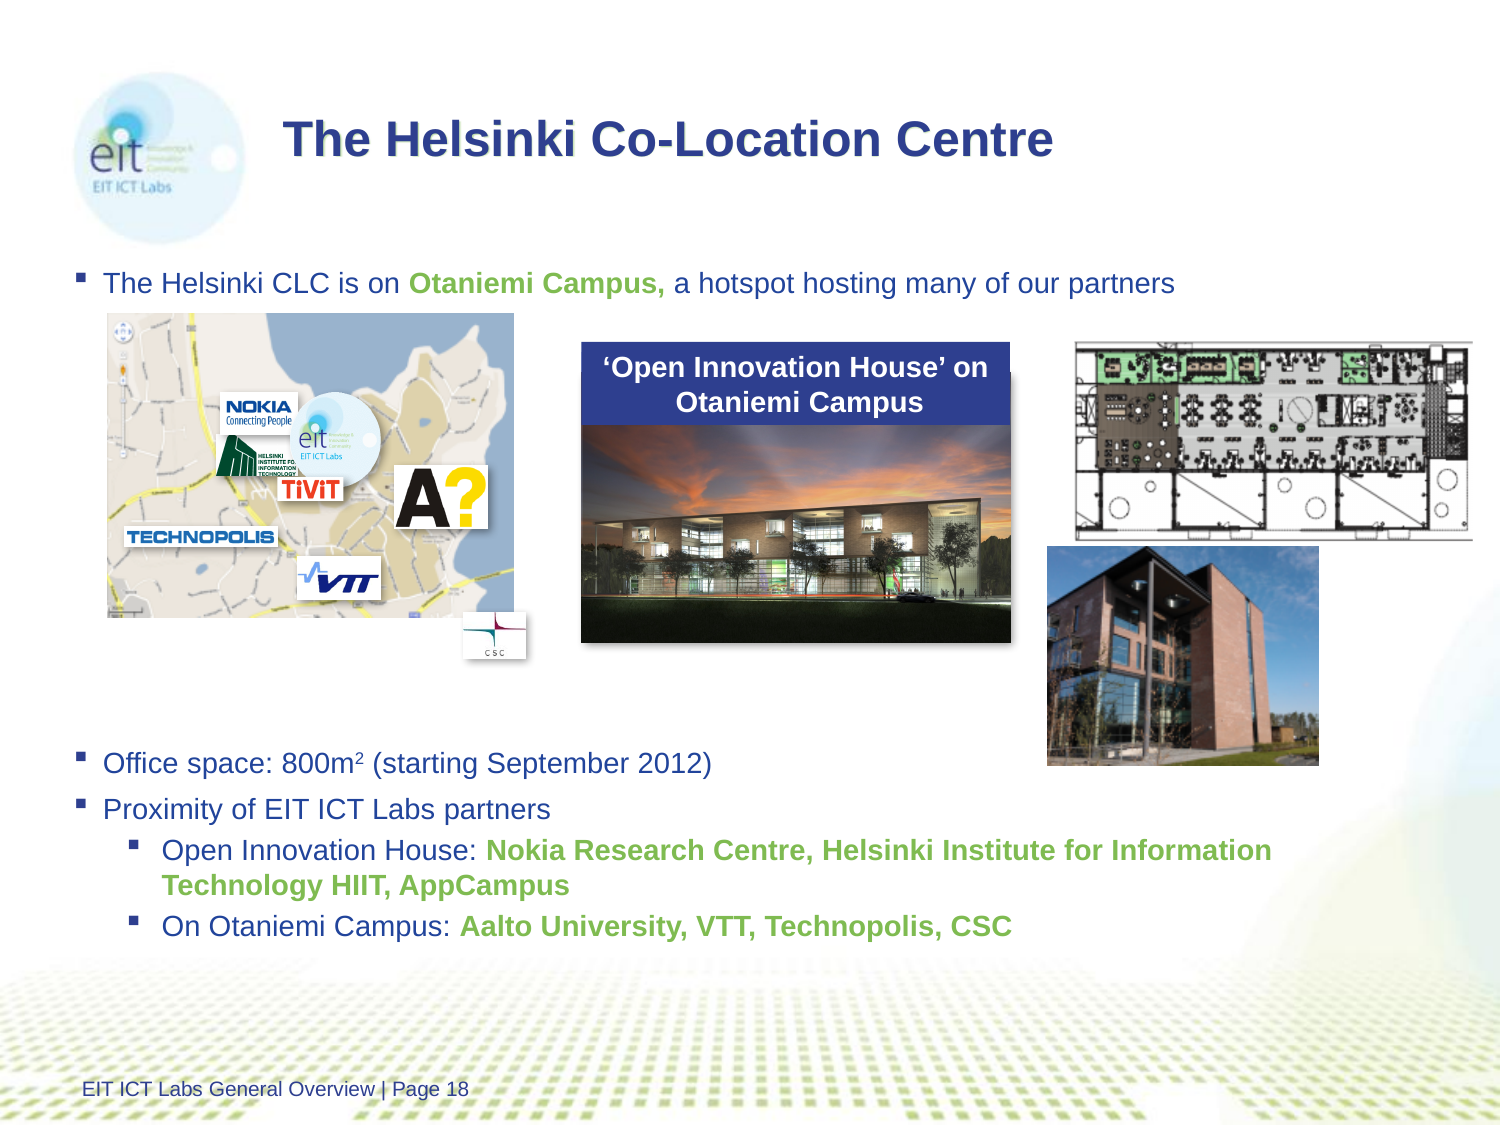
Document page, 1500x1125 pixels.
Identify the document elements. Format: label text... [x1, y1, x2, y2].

text_box ‘Open Innovation House’ on Otaniemi Campus [581, 341, 1010, 371]
picture [0, 0, 1500, 1125]
title The Helsinki Co-Location Centre [282, 71, 1163, 202]
list The Helsinki CLC is on Otaniemi Campus, a hotspot hosting many of our partners Office space: 800m2 (starting September 2012) Proximity of EIT ICT Labs partners Open Innovation House: Nokia Research Centre, Helsinki Institute for Information Technology HIIT, AppCampus On Otaniemi Campus: Aalto University, VTT, Technopolis, CSC [73, 264, 1407, 929]
slide_number EIT ICT Labs General Overview | Page 18 [81, 1075, 475, 1102]
